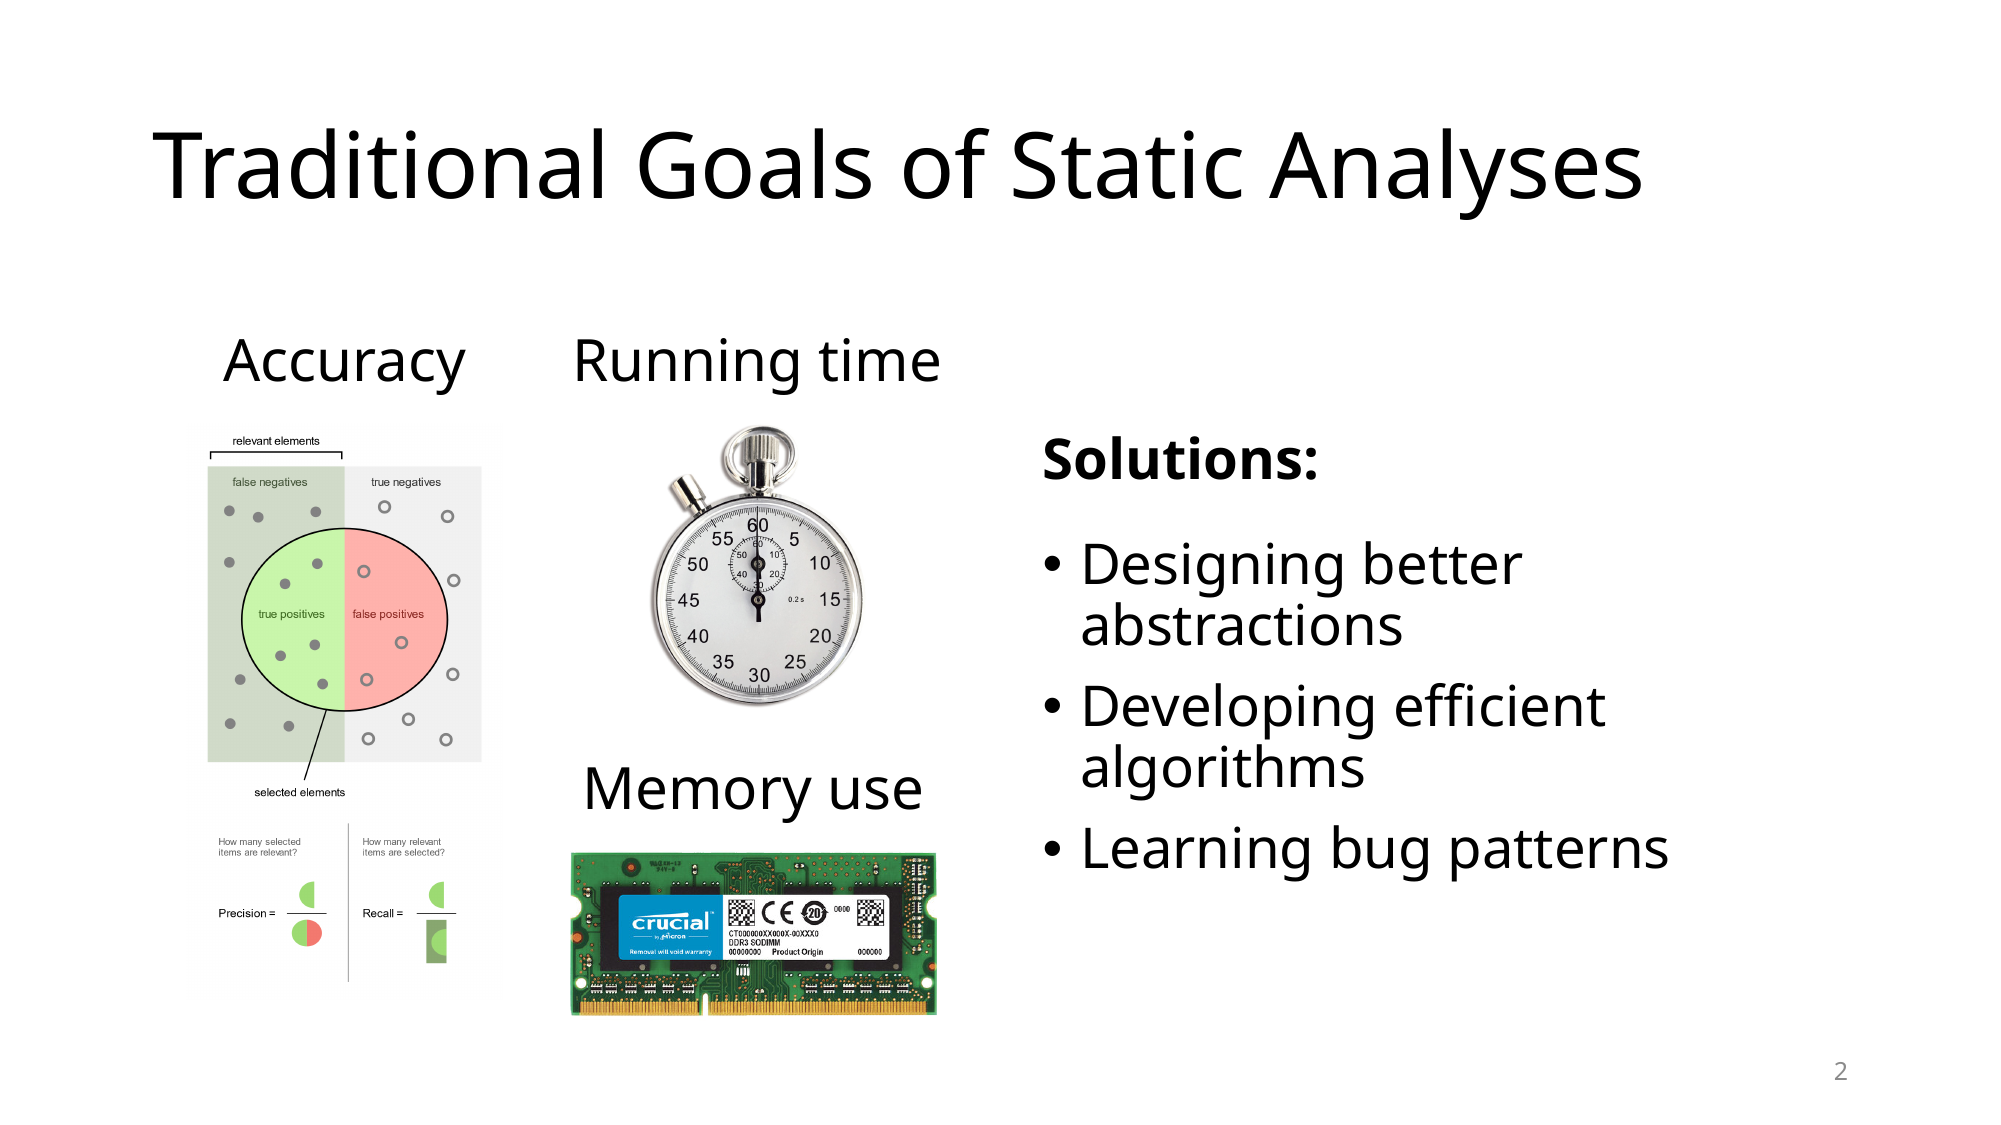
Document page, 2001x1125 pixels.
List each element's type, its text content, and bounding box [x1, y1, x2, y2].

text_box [570, 743, 937, 1021]
list Solutions: Designing better abstractions Developing efficient algorithms Learning bug patterns [1012, 299, 1863, 1014]
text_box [575, 315, 939, 709]
slide_number 2 [1638, 1042, 1863, 1103]
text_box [185, 315, 503, 1000]
title Traditional Goals of Static Analyses [137, 59, 1863, 278]
